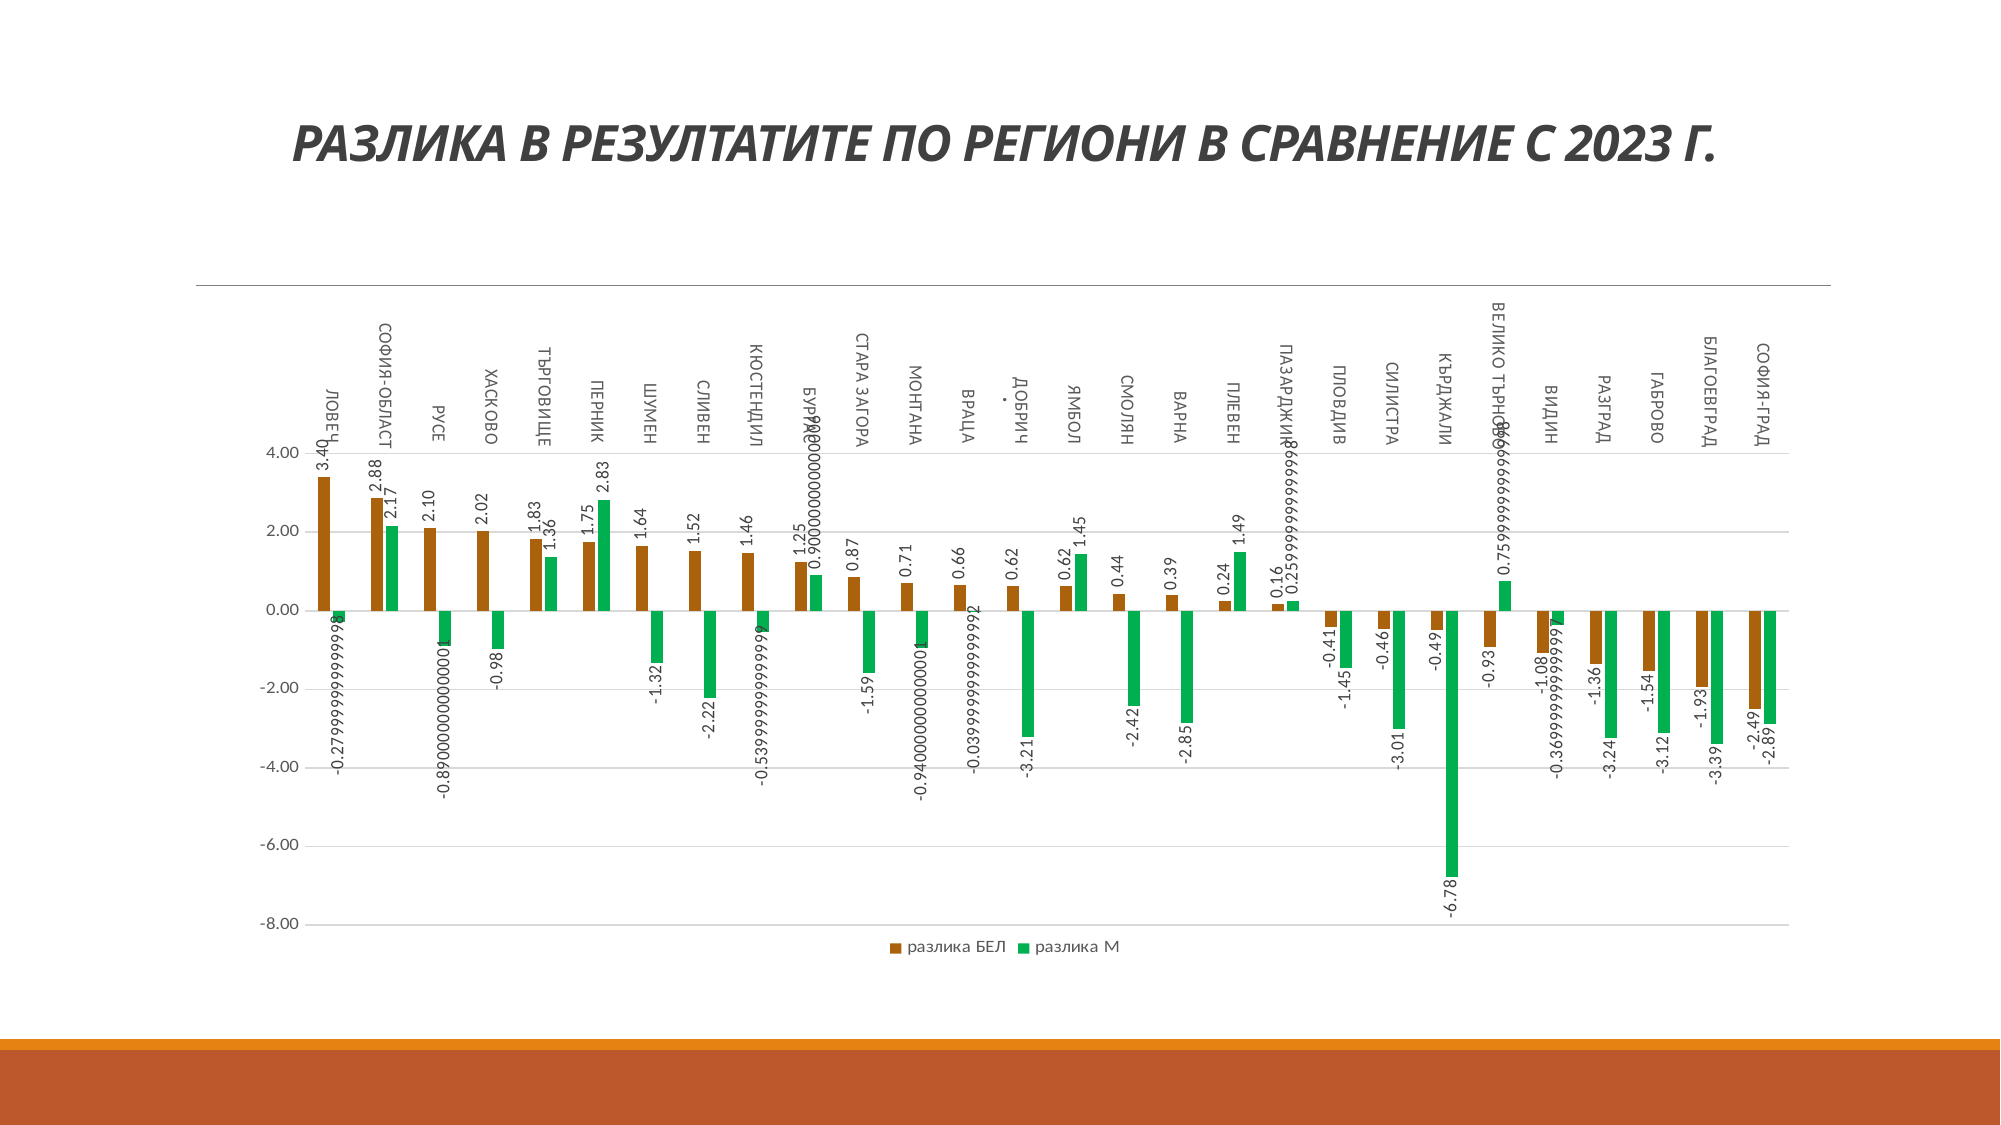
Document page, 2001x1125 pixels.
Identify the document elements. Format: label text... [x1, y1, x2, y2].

title РАЗЛИКА В РЕЗУЛТАТИТЕ ПО РЕГИОНИ В СРАВНЕНИЕ С 2023 Г. [180, 47, 1830, 180]
chart [179, 302, 1831, 964]
